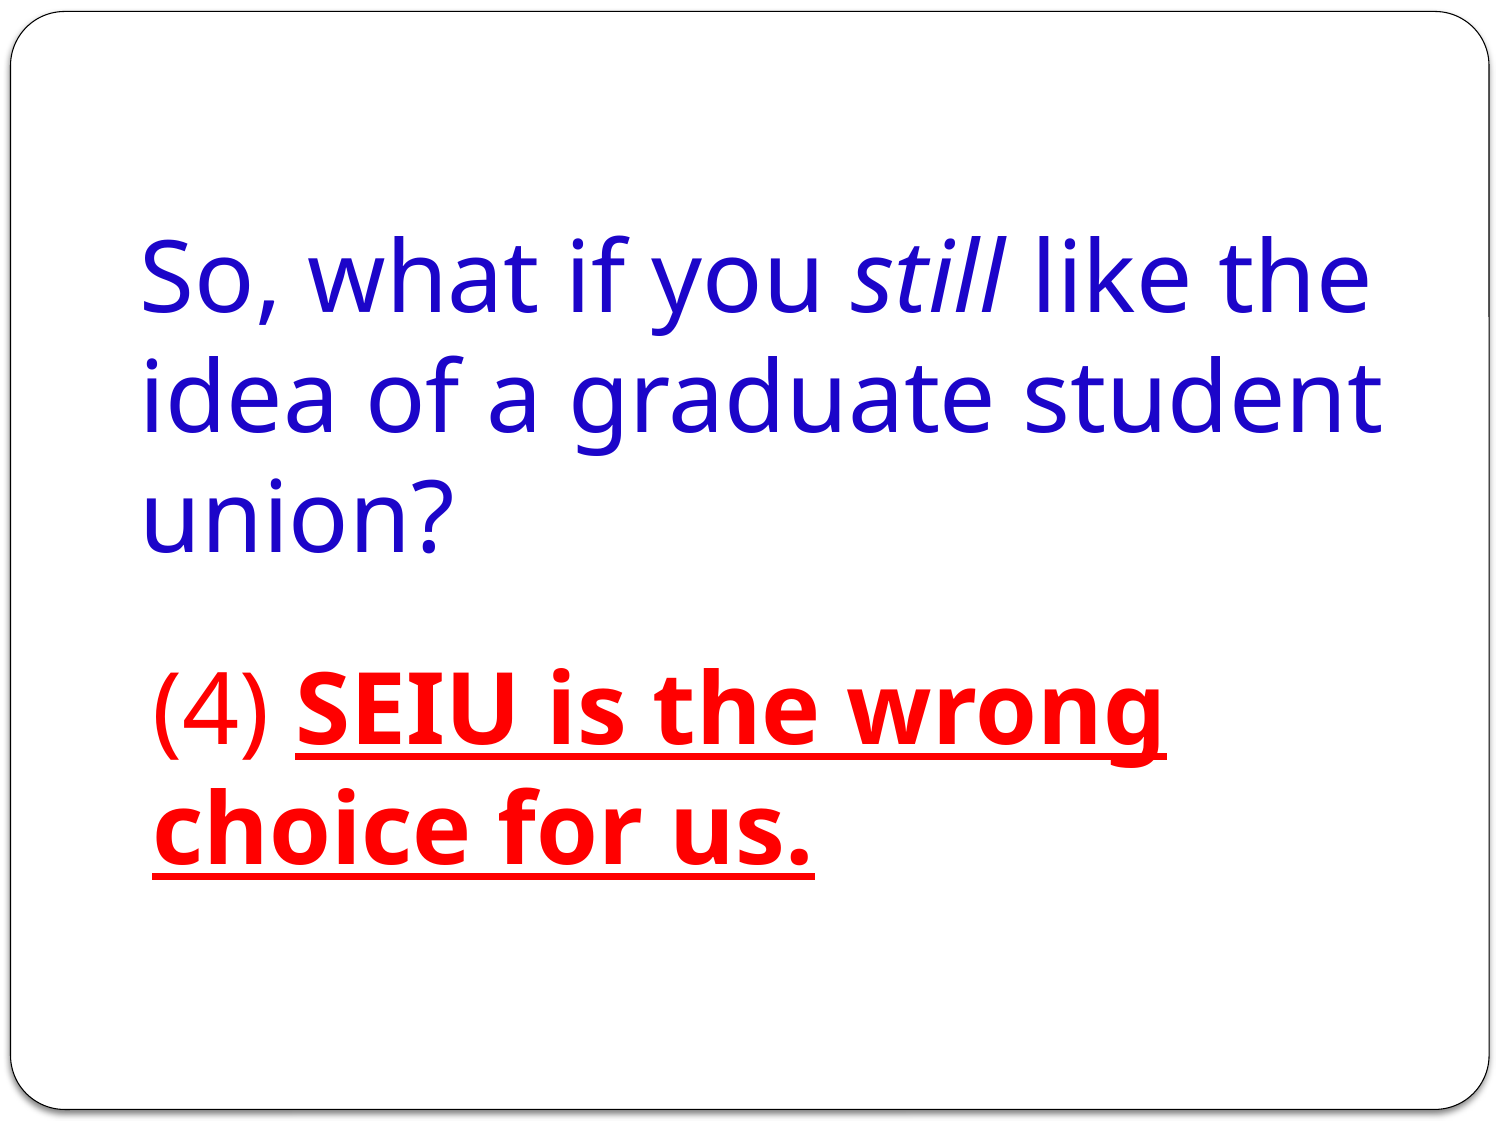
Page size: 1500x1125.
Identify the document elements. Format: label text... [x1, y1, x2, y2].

text_box (4) SEIU is the wrong choice for us. [137, 712, 1413, 900]
title So, what if you still like the idea of a graduate student union? [125, 399, 1400, 588]
